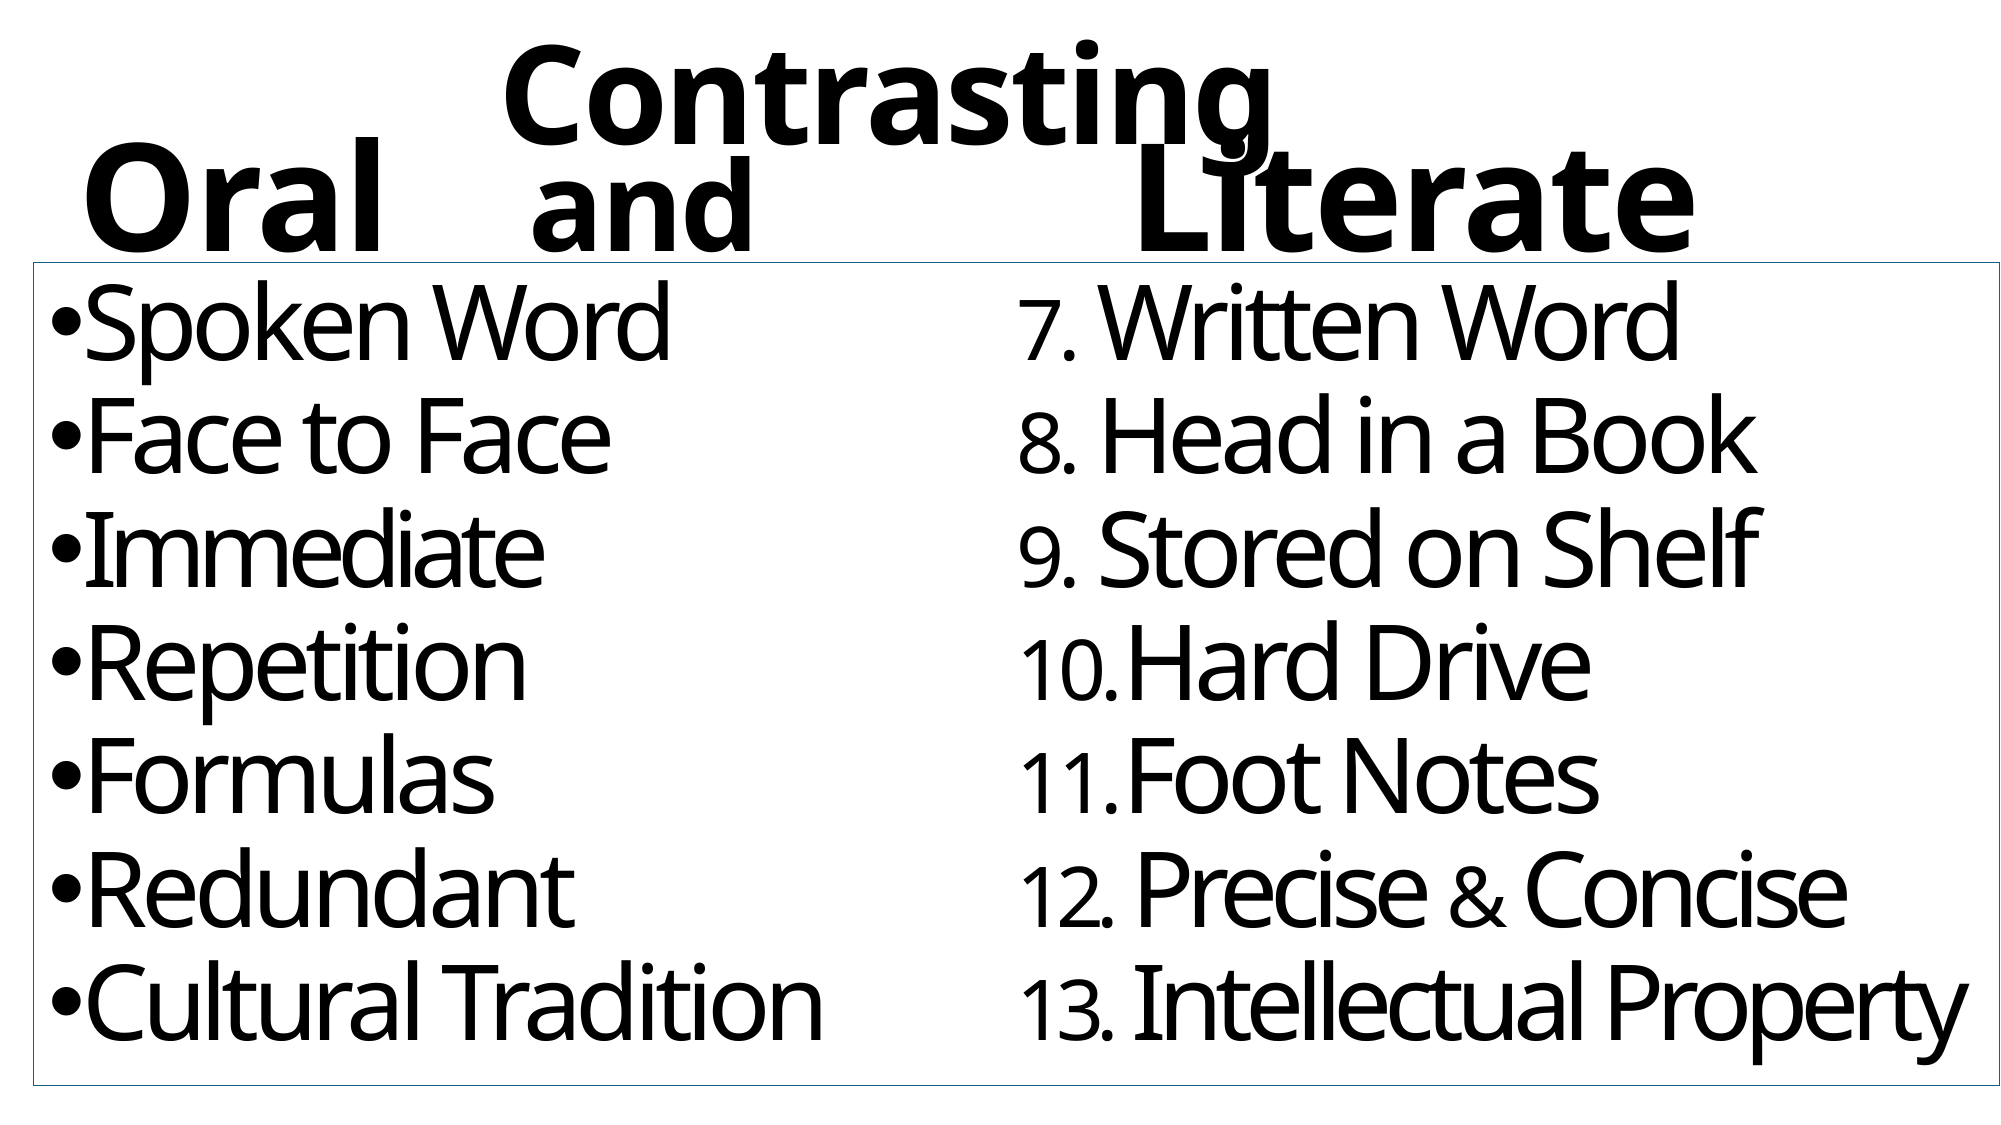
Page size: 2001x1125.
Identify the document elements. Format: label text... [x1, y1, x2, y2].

title Contrasting Oral and Literate [33, 38, 1746, 262]
text_box Spoken Word Face to Face Immediate Repetition Formulas Redundant Cultural Tradition 7. Written Word 8. Head in a Book 9. Stored on Shelf 10.Hard Drive 11.Foot Notes 12. Precise & Concise 13. Intellectual Property [33, 262, 2000, 1086]
